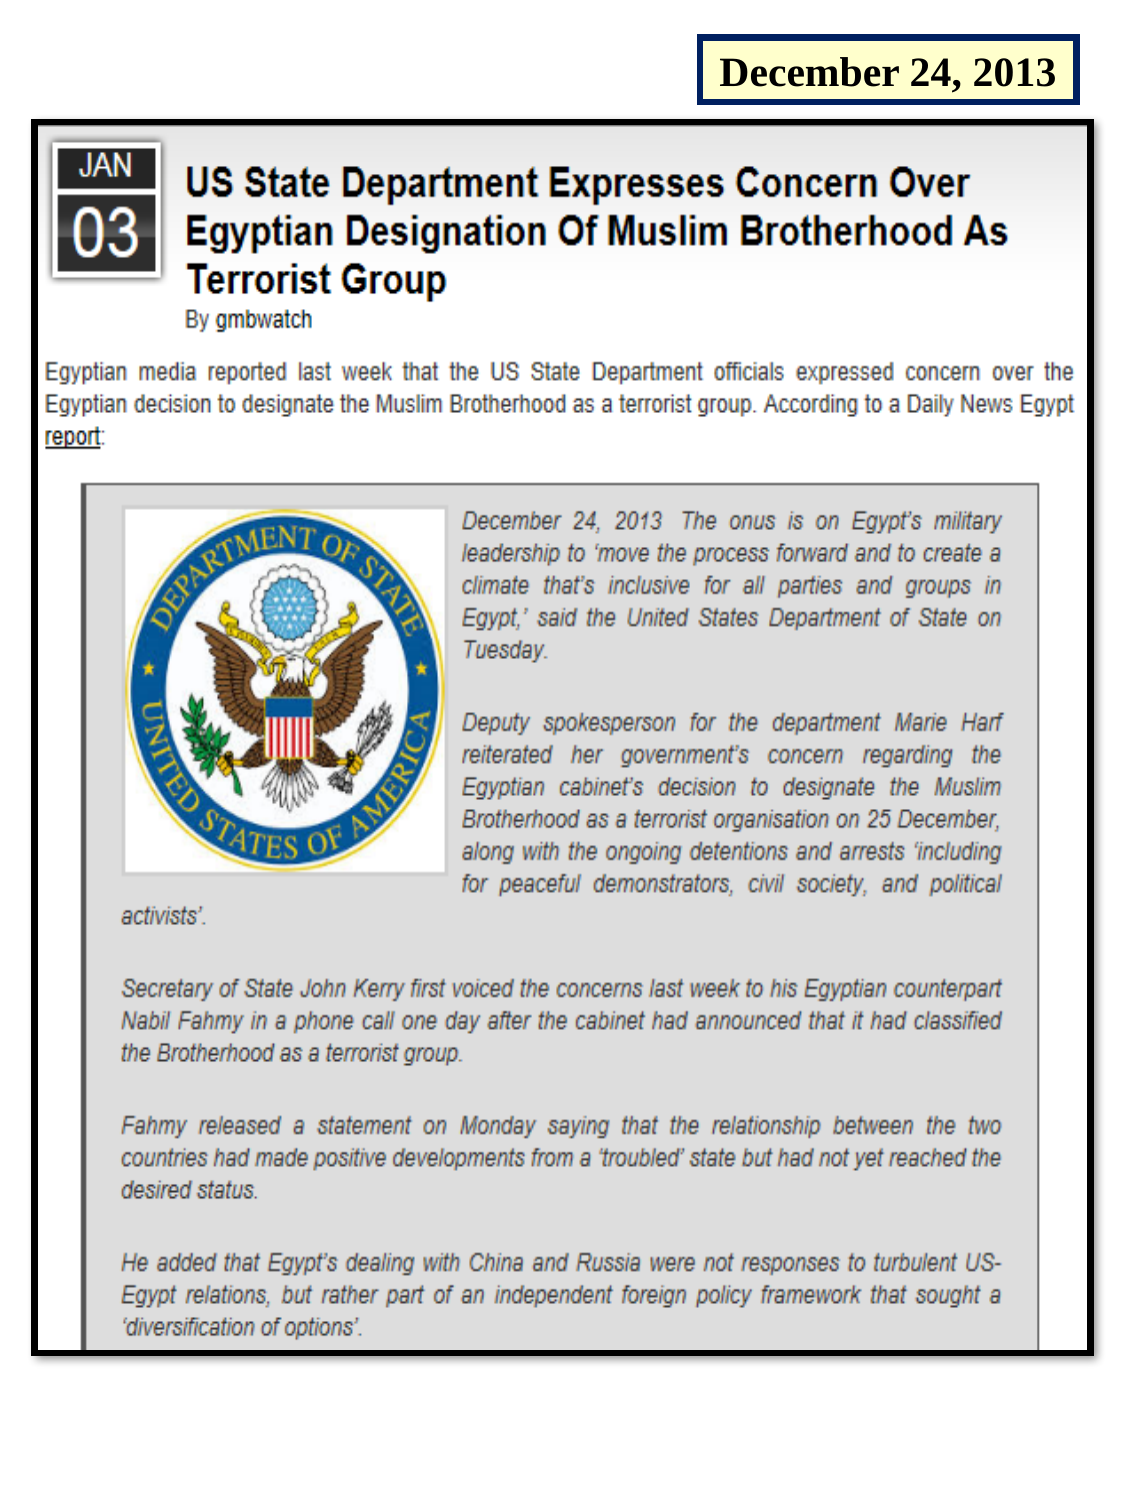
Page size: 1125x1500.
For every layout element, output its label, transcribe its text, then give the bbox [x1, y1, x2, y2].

text_box December 24, 2013 [699, 37, 1077, 103]
picture [37, 124, 1088, 1351]
